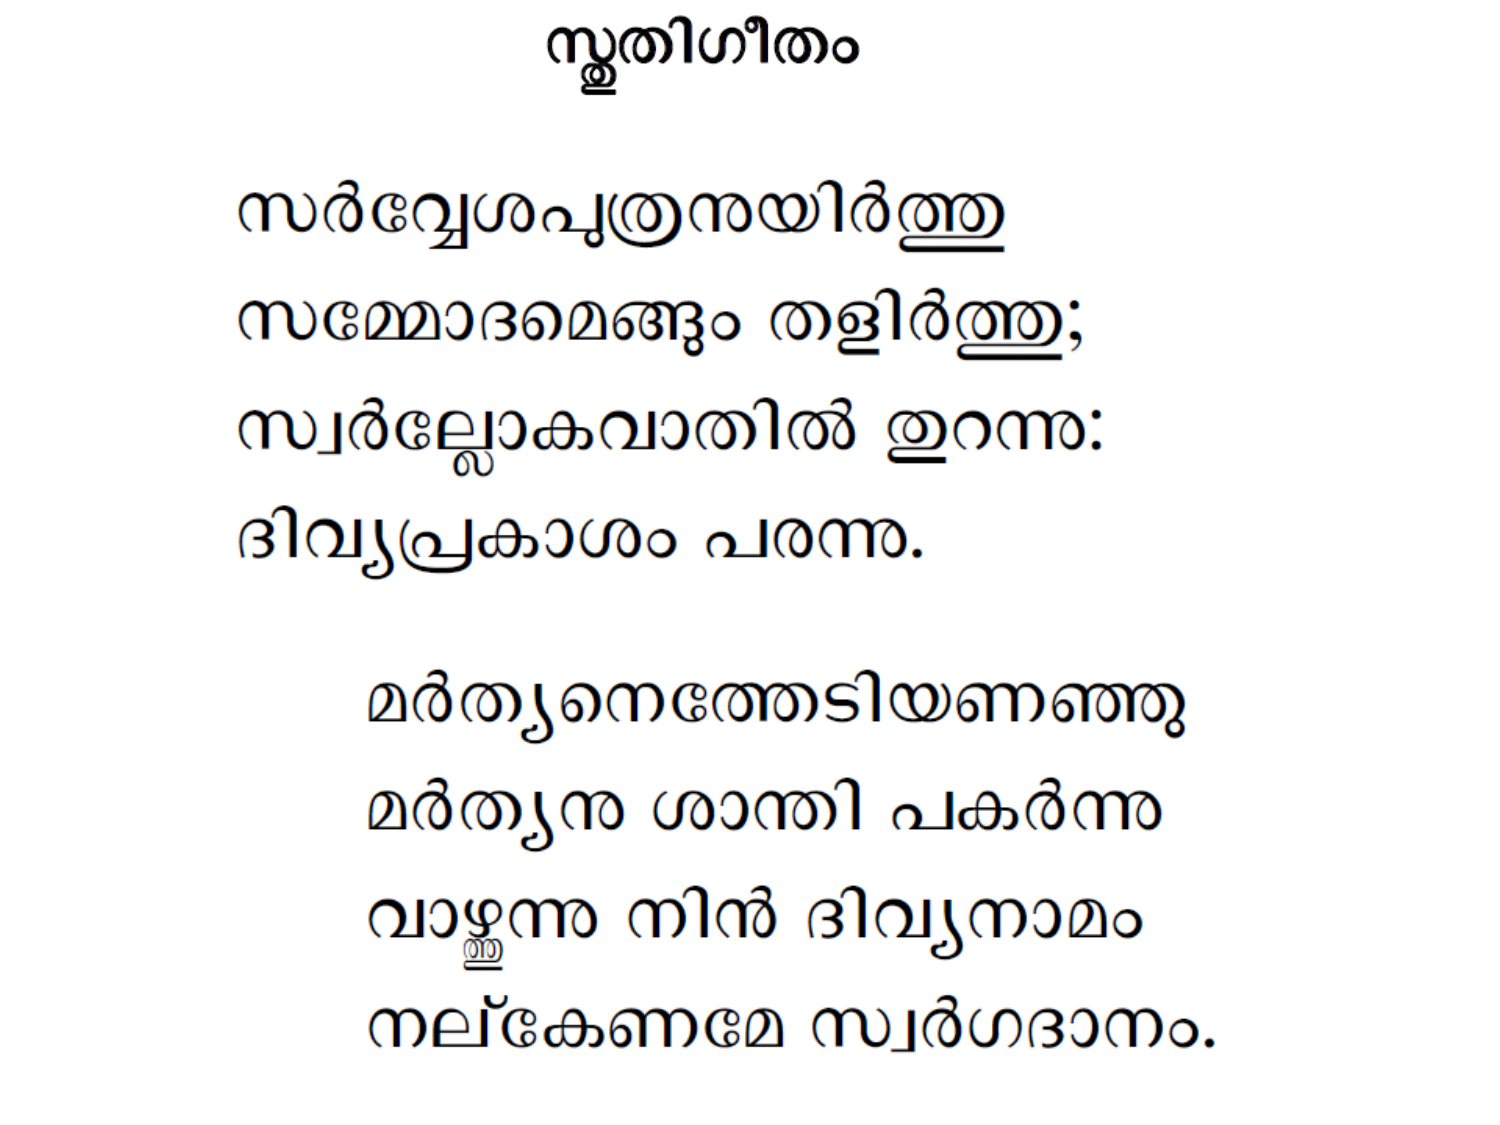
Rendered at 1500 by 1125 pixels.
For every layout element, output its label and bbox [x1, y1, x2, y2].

picture [224, 149, 1263, 1080]
picture [0, 0, 1500, 102]
